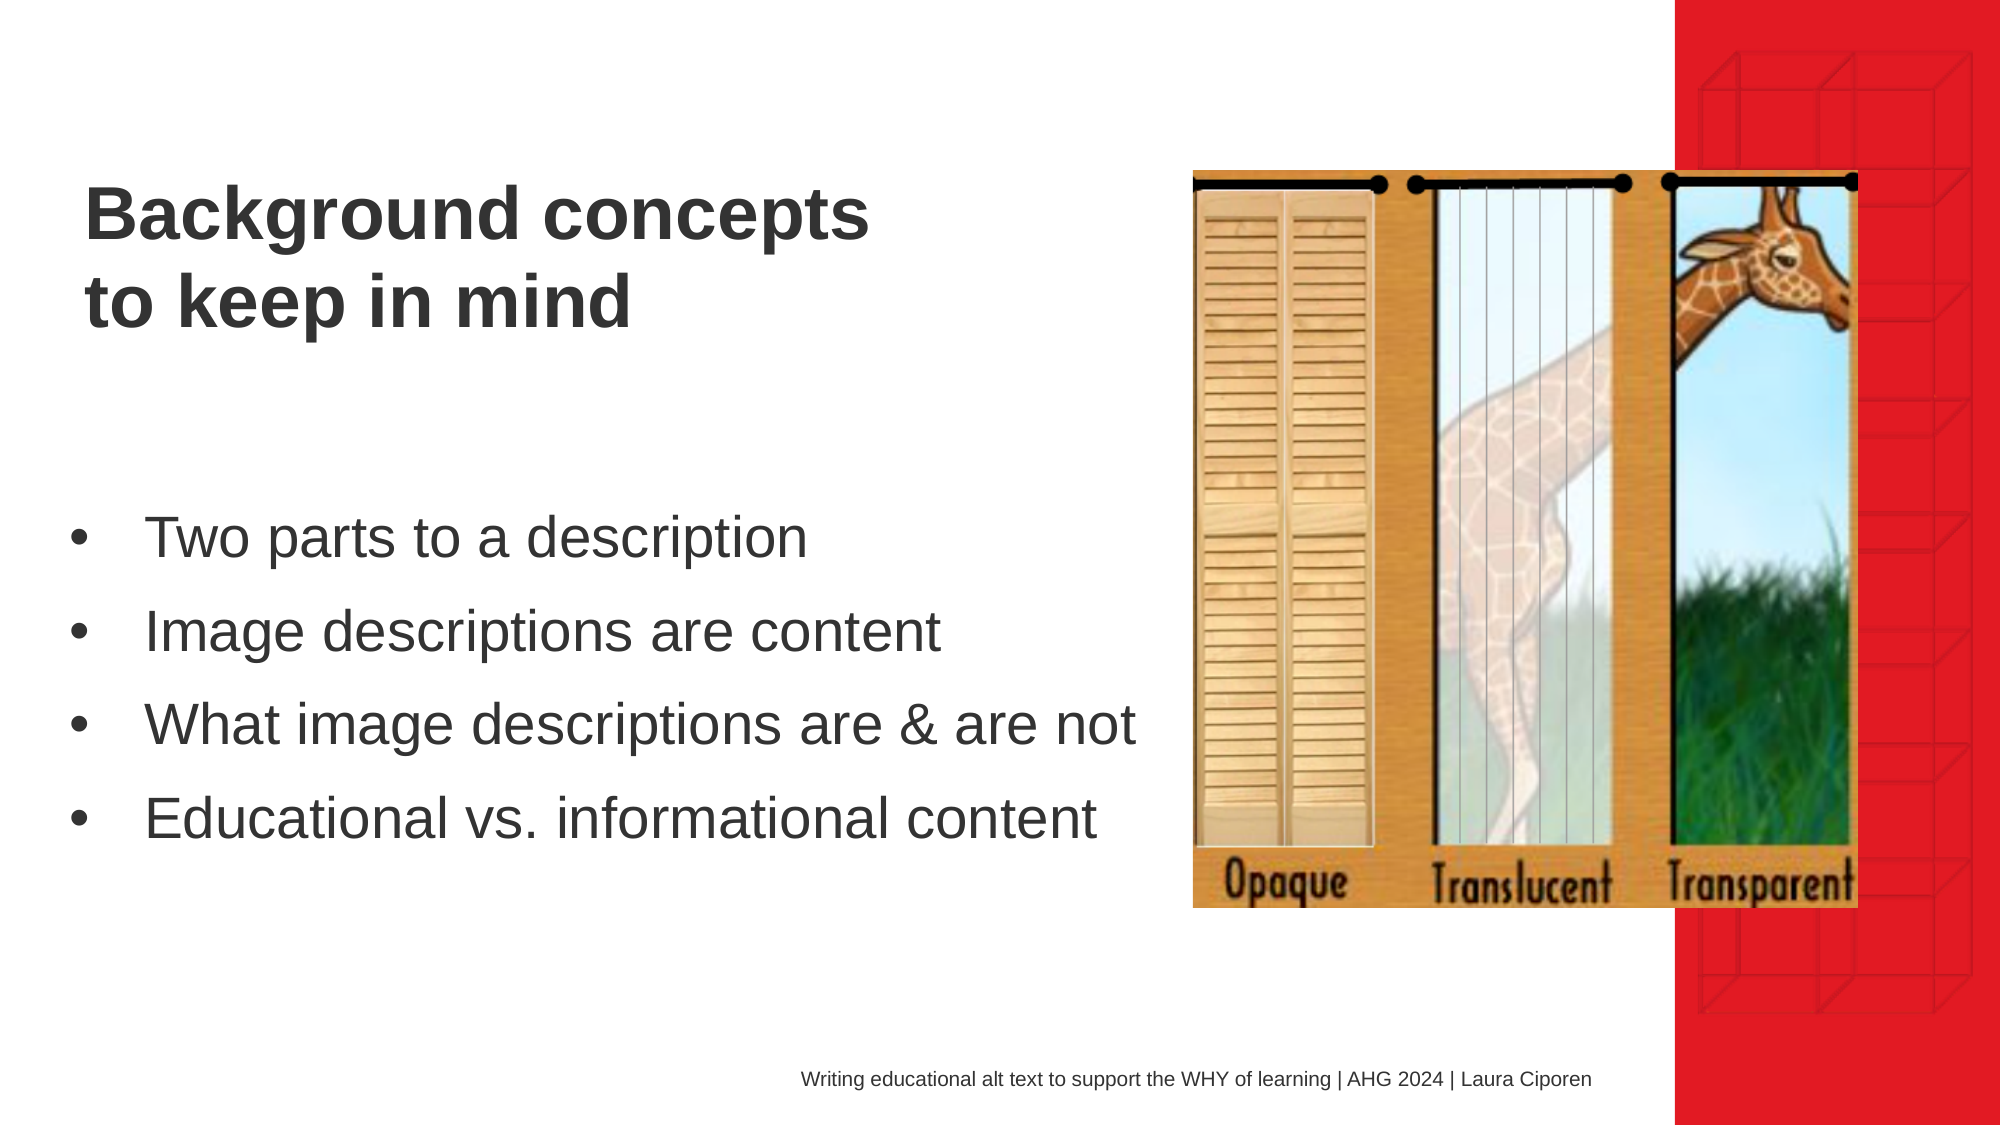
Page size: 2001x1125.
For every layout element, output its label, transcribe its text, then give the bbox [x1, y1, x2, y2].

title Background concepts to keep in mind [69, 145, 889, 368]
picture [1192, 0, 2001, 1096]
list Two parts to a description Image descriptions are content What image descriptions are & are not Educational vs. informational content [54, 495, 1169, 919]
